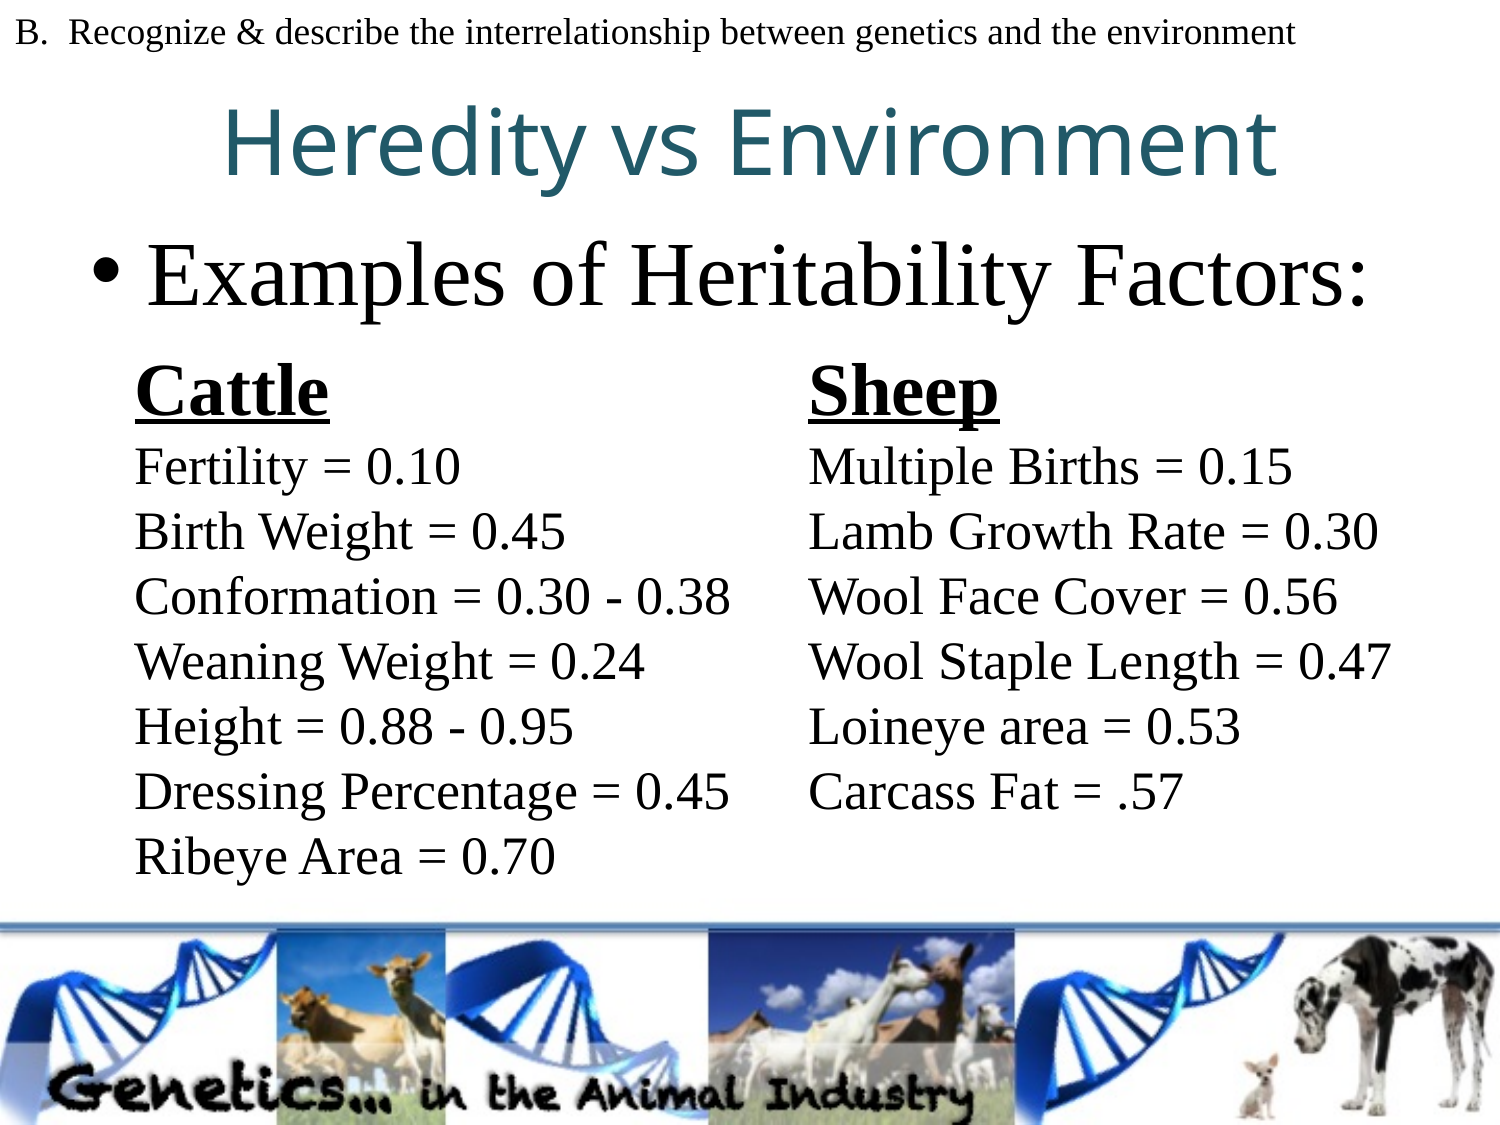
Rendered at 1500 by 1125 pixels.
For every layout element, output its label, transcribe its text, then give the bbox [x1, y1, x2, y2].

text_box Sheep Multiple Births = 0.15 Lamb Growth Rate = 0.30 Wool Face Cover = 0.56 Wool Staple Length = 0.47 Loineye area = 0.53 Carcass Fat = .57 [718, 332, 1469, 828]
list Examples of Heritability Factors: [75, 828, 1425, 949]
picture [0, 60, 1500, 1125]
title Heredity vs Environment [75, 60, 1425, 205]
text_box B. Recognize & describe the interrelationship between genetics and the environment [0, 0, 1500, 60]
text_box Cattle Fertility = 0.10 Birth Weight = 0.45 Conformation = 0.30 - 0.38 Weaning Weight = 0.24 Height = 0.88 - 0.95 Dressing Percentage = 0.45 Ribeye Area = 0.70 [44, 332, 795, 893]
list Examples of Heritability Factors: [75, 205, 1425, 332]
